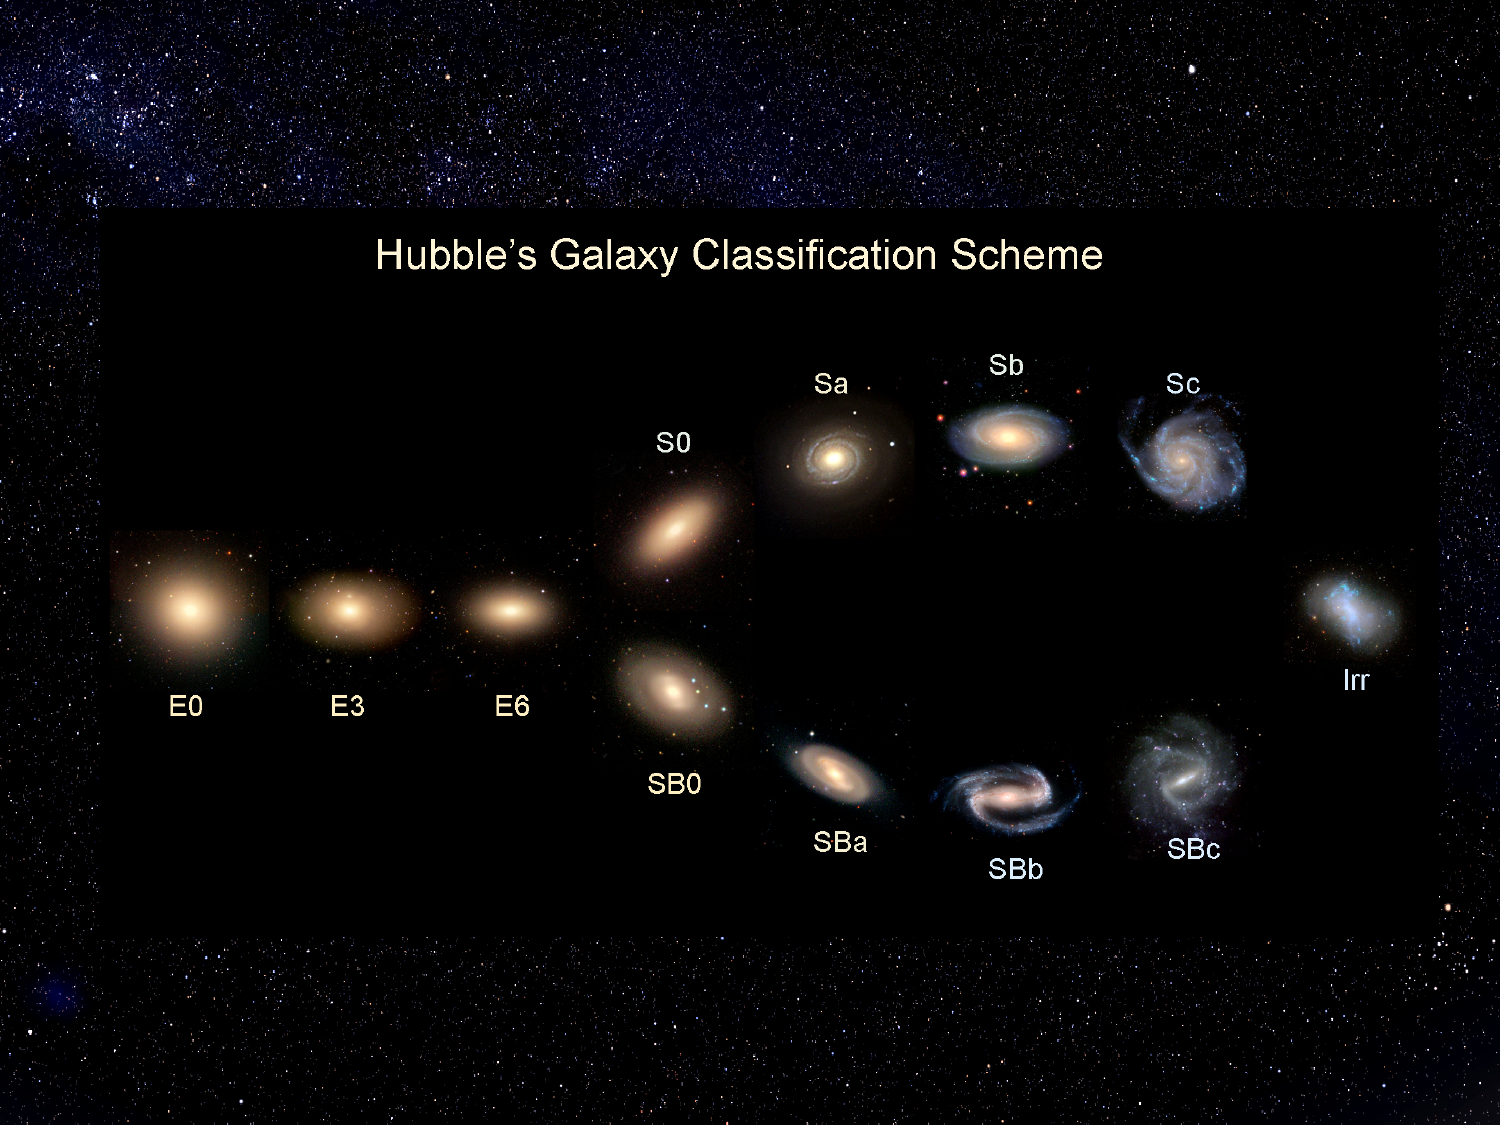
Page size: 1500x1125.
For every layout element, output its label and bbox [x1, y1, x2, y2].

picture [0, 0, 1500, 1125]
list [100, 207, 1440, 938]
